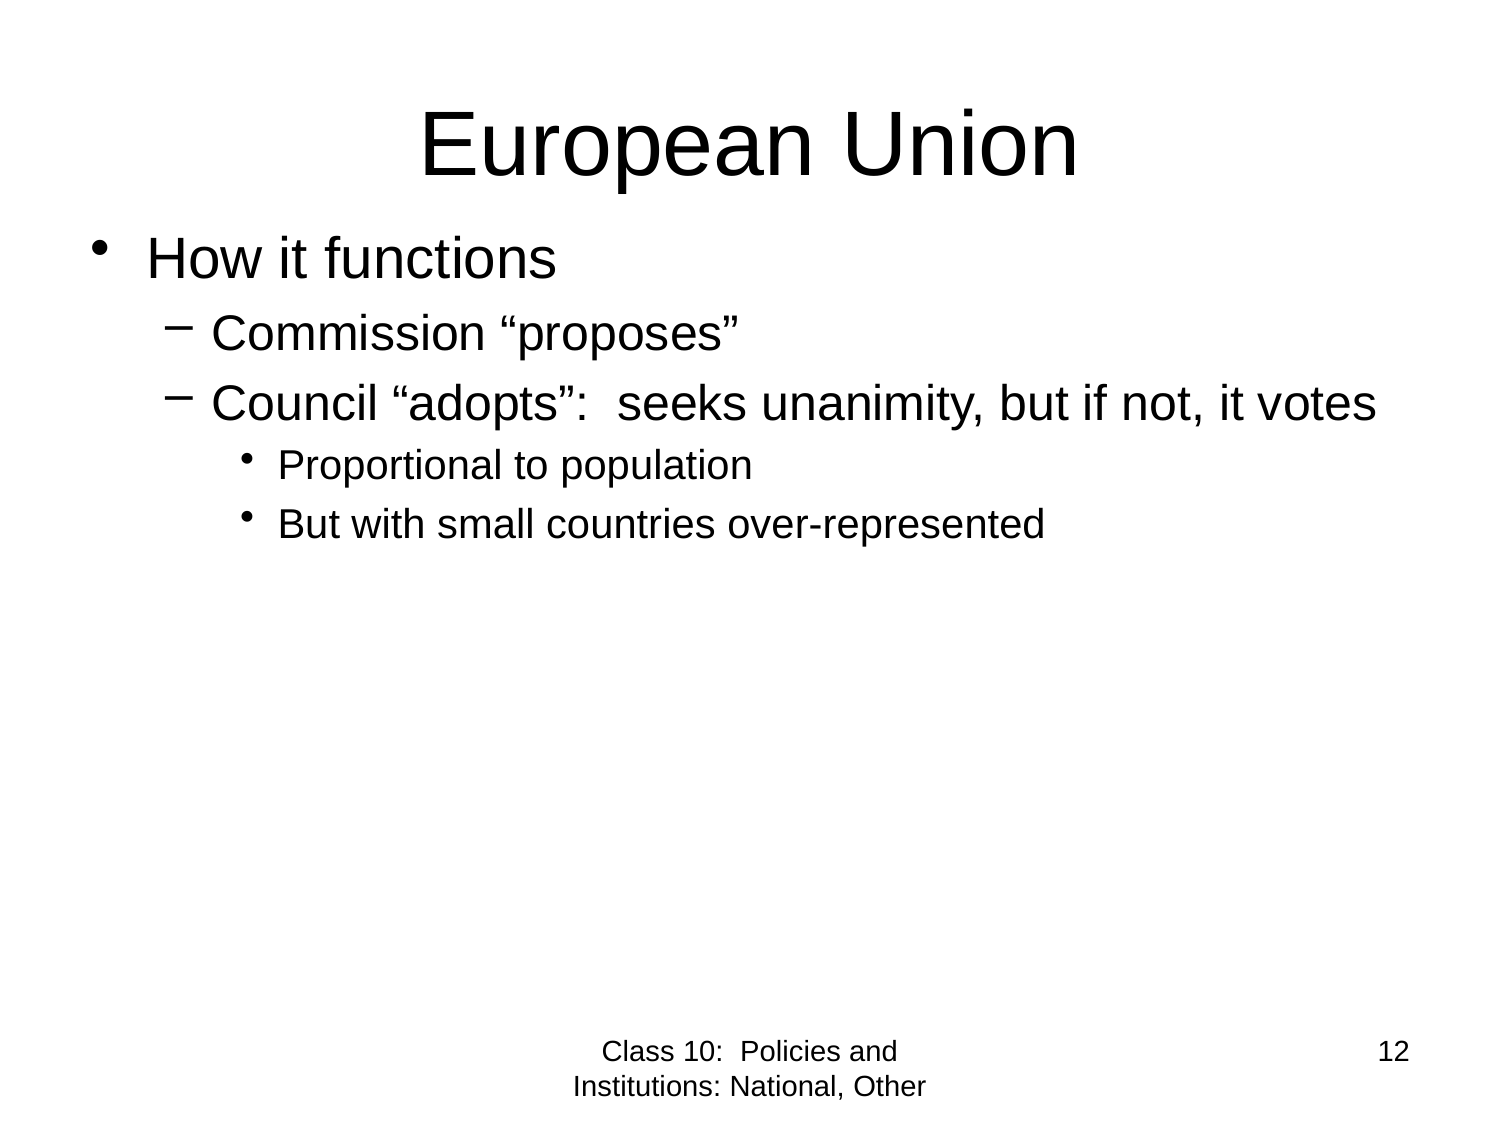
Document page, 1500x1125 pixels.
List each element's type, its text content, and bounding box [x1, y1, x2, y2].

list How it functions Commission “proposes” Council “adopts”: seeks unanimity, but if not, it votes Proportional to population But with small countries over-represented [74, 212, 1426, 956]
footer Class 10: Policies and Institutions: National, Other [512, 1024, 988, 1103]
slide_number 12 [1074, 1024, 1426, 1103]
title European Union [74, 44, 1426, 212]
